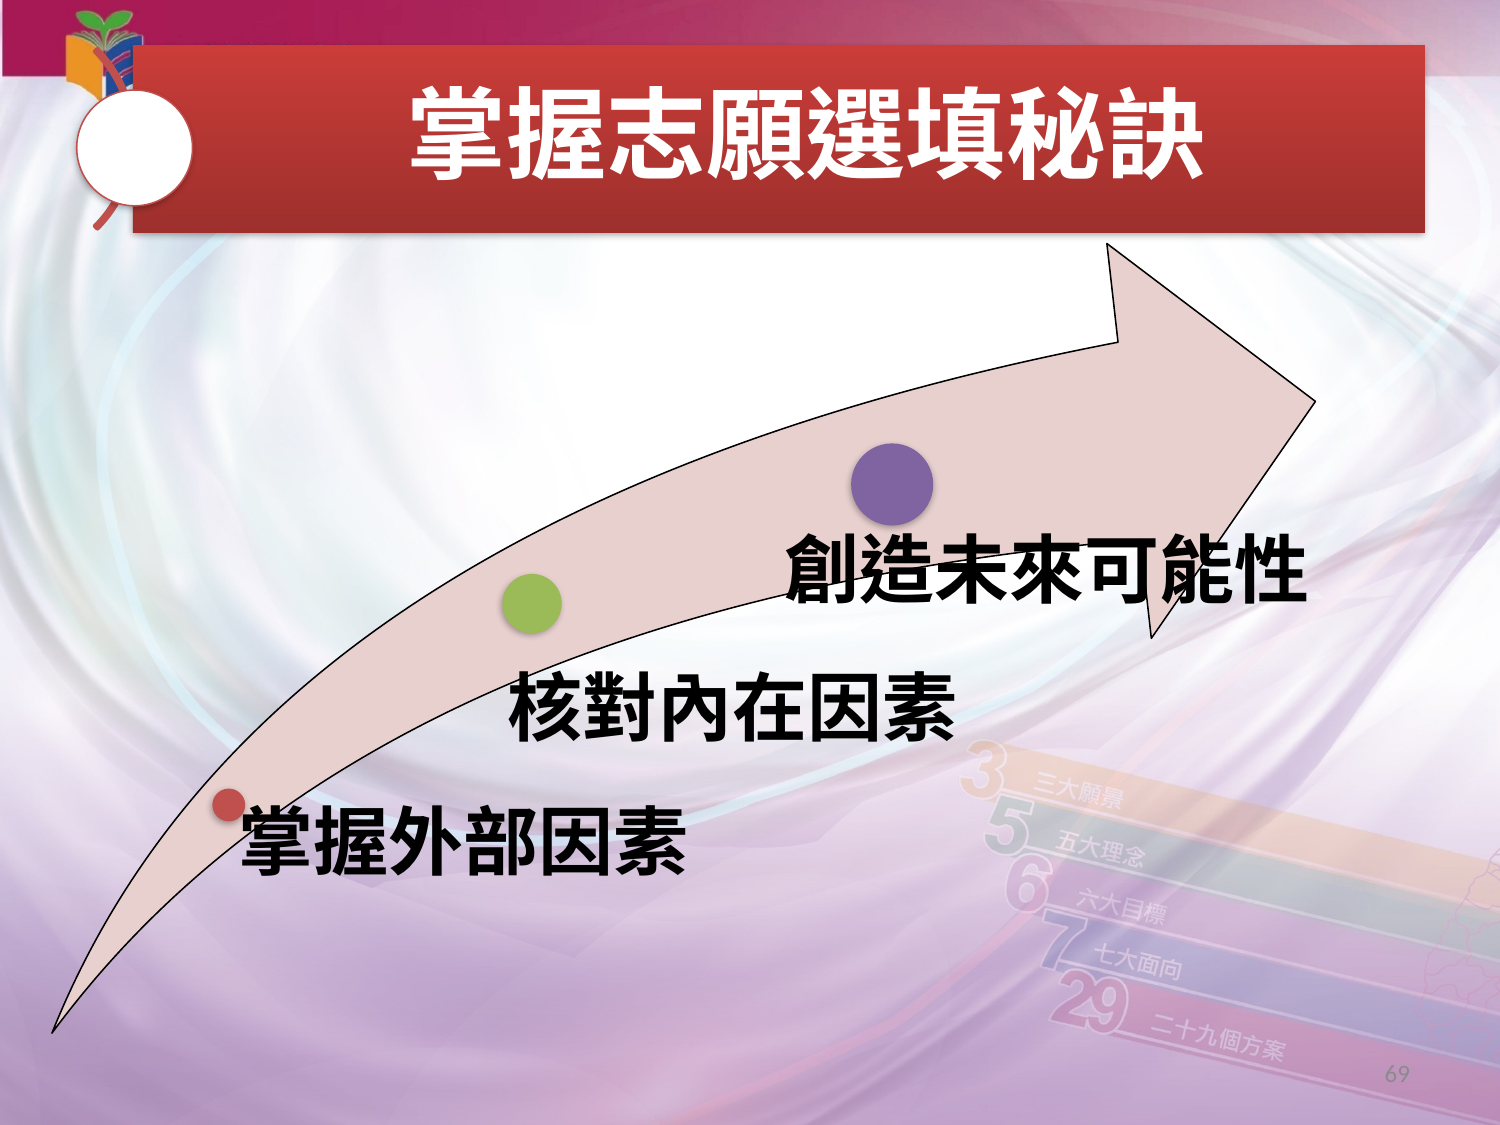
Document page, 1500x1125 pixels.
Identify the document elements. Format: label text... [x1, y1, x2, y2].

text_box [74, 44, 1426, 233]
picture [0, 0, 1500, 1125]
slide_number 69 [1074, 1042, 1425, 1103]
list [0, 243, 1407, 1034]
